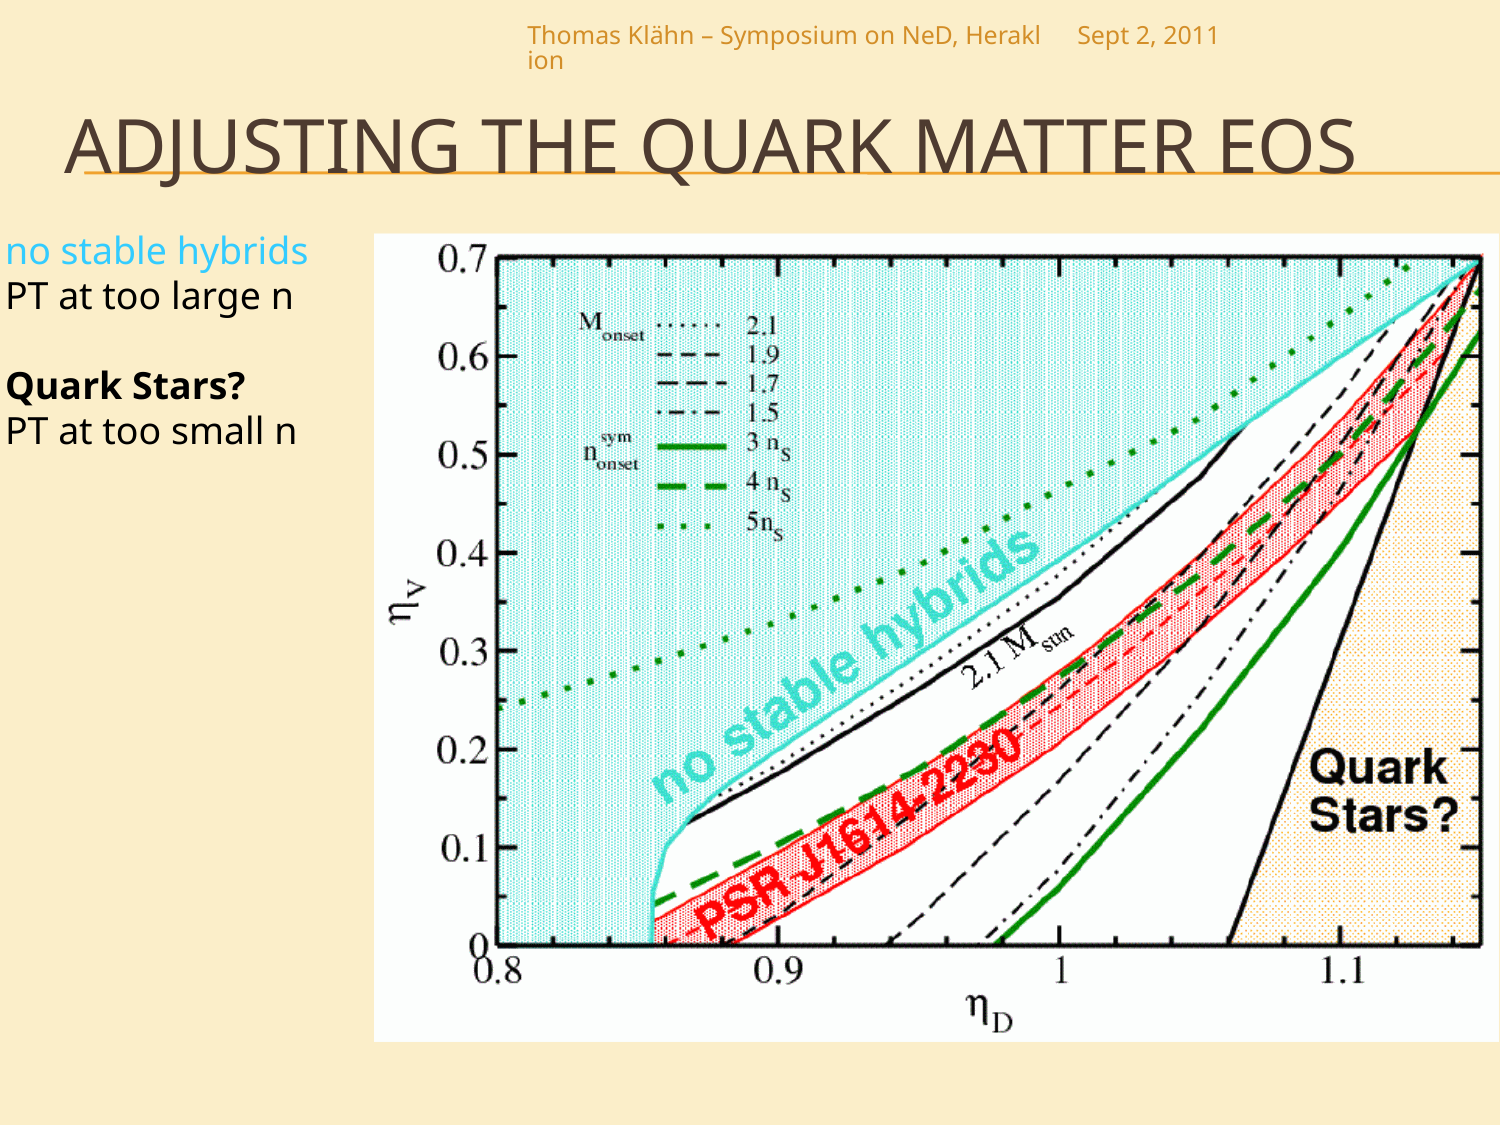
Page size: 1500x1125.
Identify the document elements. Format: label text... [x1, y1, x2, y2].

title Adjusting the Quark Matter EoS [49, 75, 529, 213]
title Adjusting the Quark Matter EoS [1342, 75, 1475, 213]
picture [375, 234, 529, 1041]
picture [1343, 234, 1498, 1041]
footer Thomas Klähn – Symposium on NeD, Heraklion [512, 12, 1063, 60]
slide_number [1063, 12, 1475, 60]
picture [531, 74, 1341, 1125]
text_box no stable hybrids PT at too large n Quark Stars? PT at too small n [0, 219, 324, 505]
